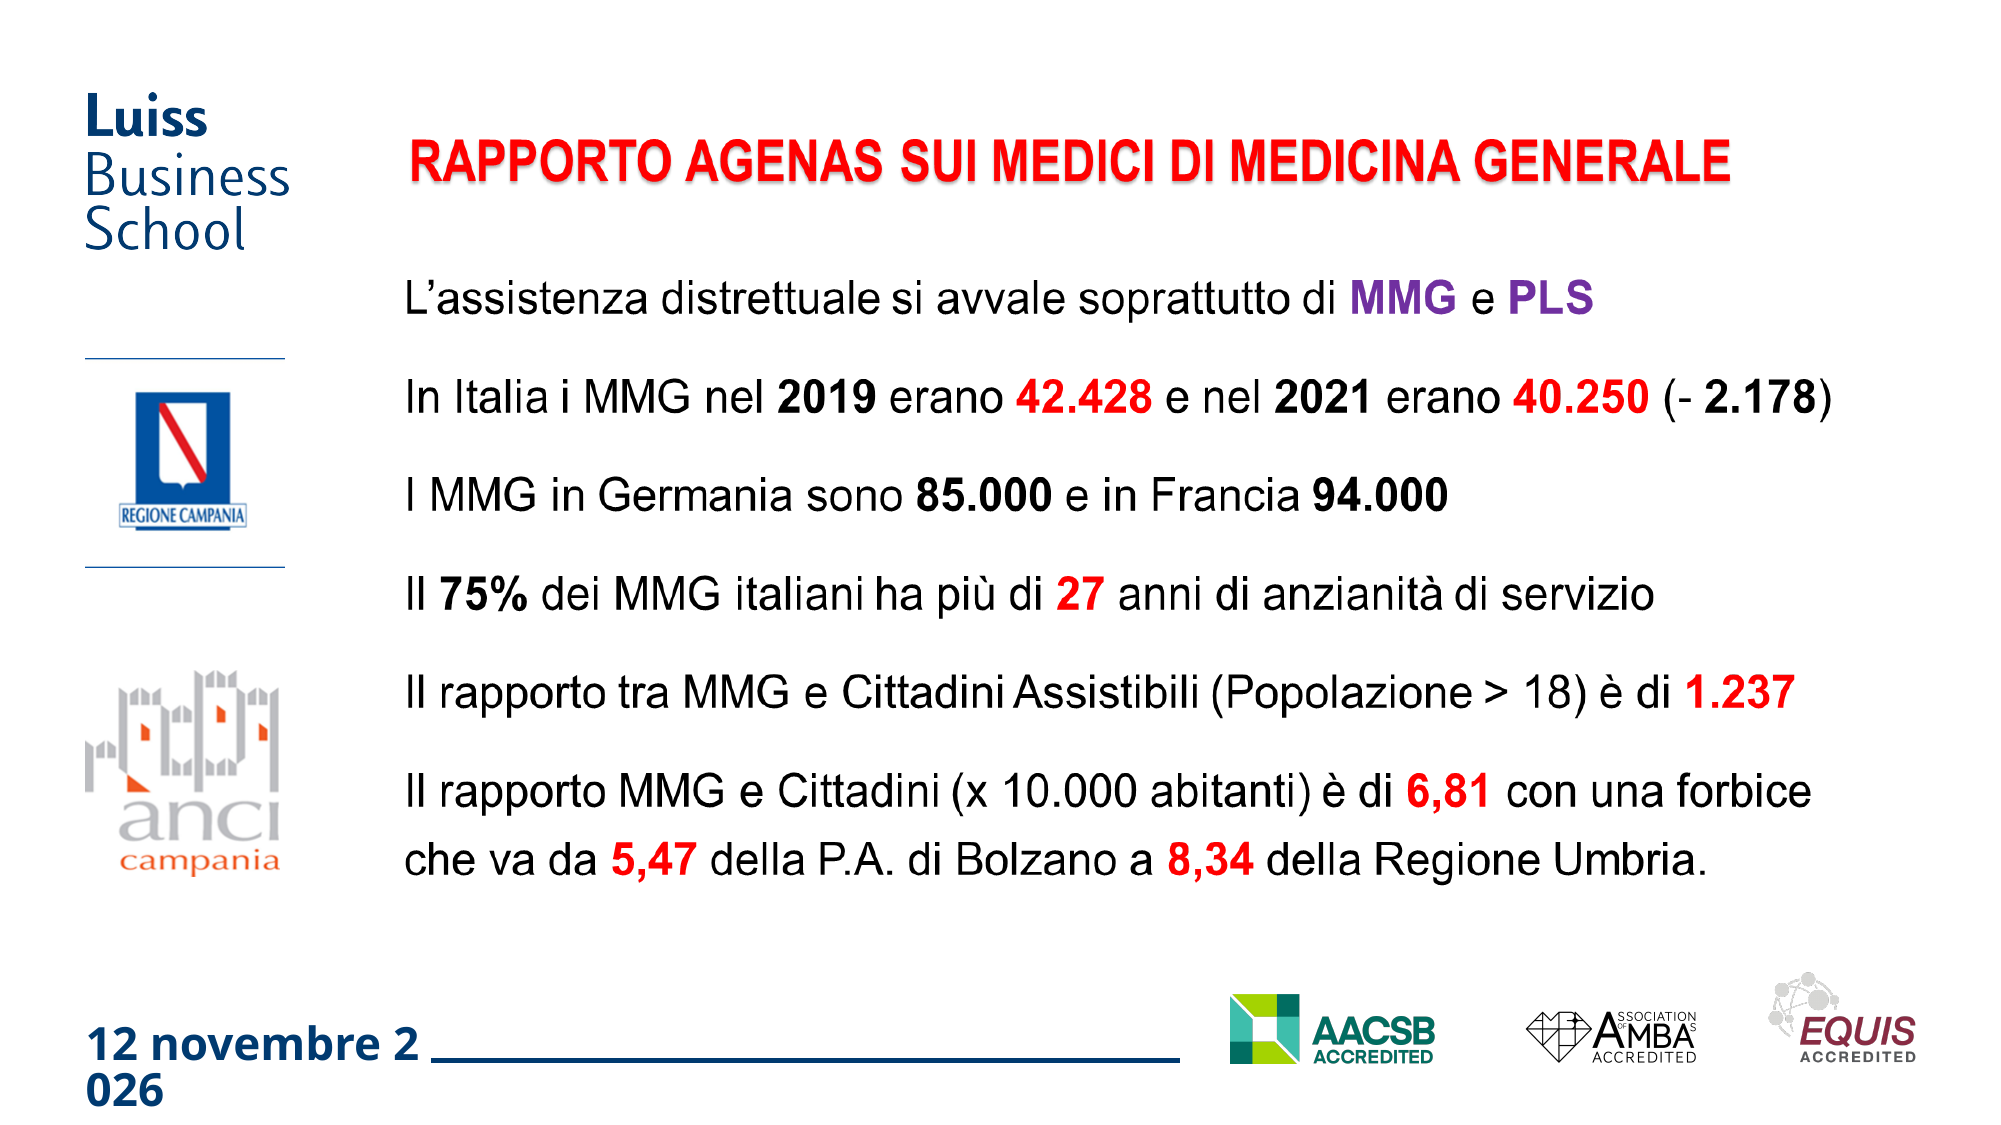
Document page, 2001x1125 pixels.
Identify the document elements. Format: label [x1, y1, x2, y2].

picture [86, 92, 289, 250]
picture [1230, 994, 1435, 1064]
picture [85, 670, 280, 877]
picture [85, 358, 285, 568]
slide_number [85, 987, 431, 1078]
picture [376, 105, 1931, 1090]
picture [1524, 1011, 1696, 1064]
